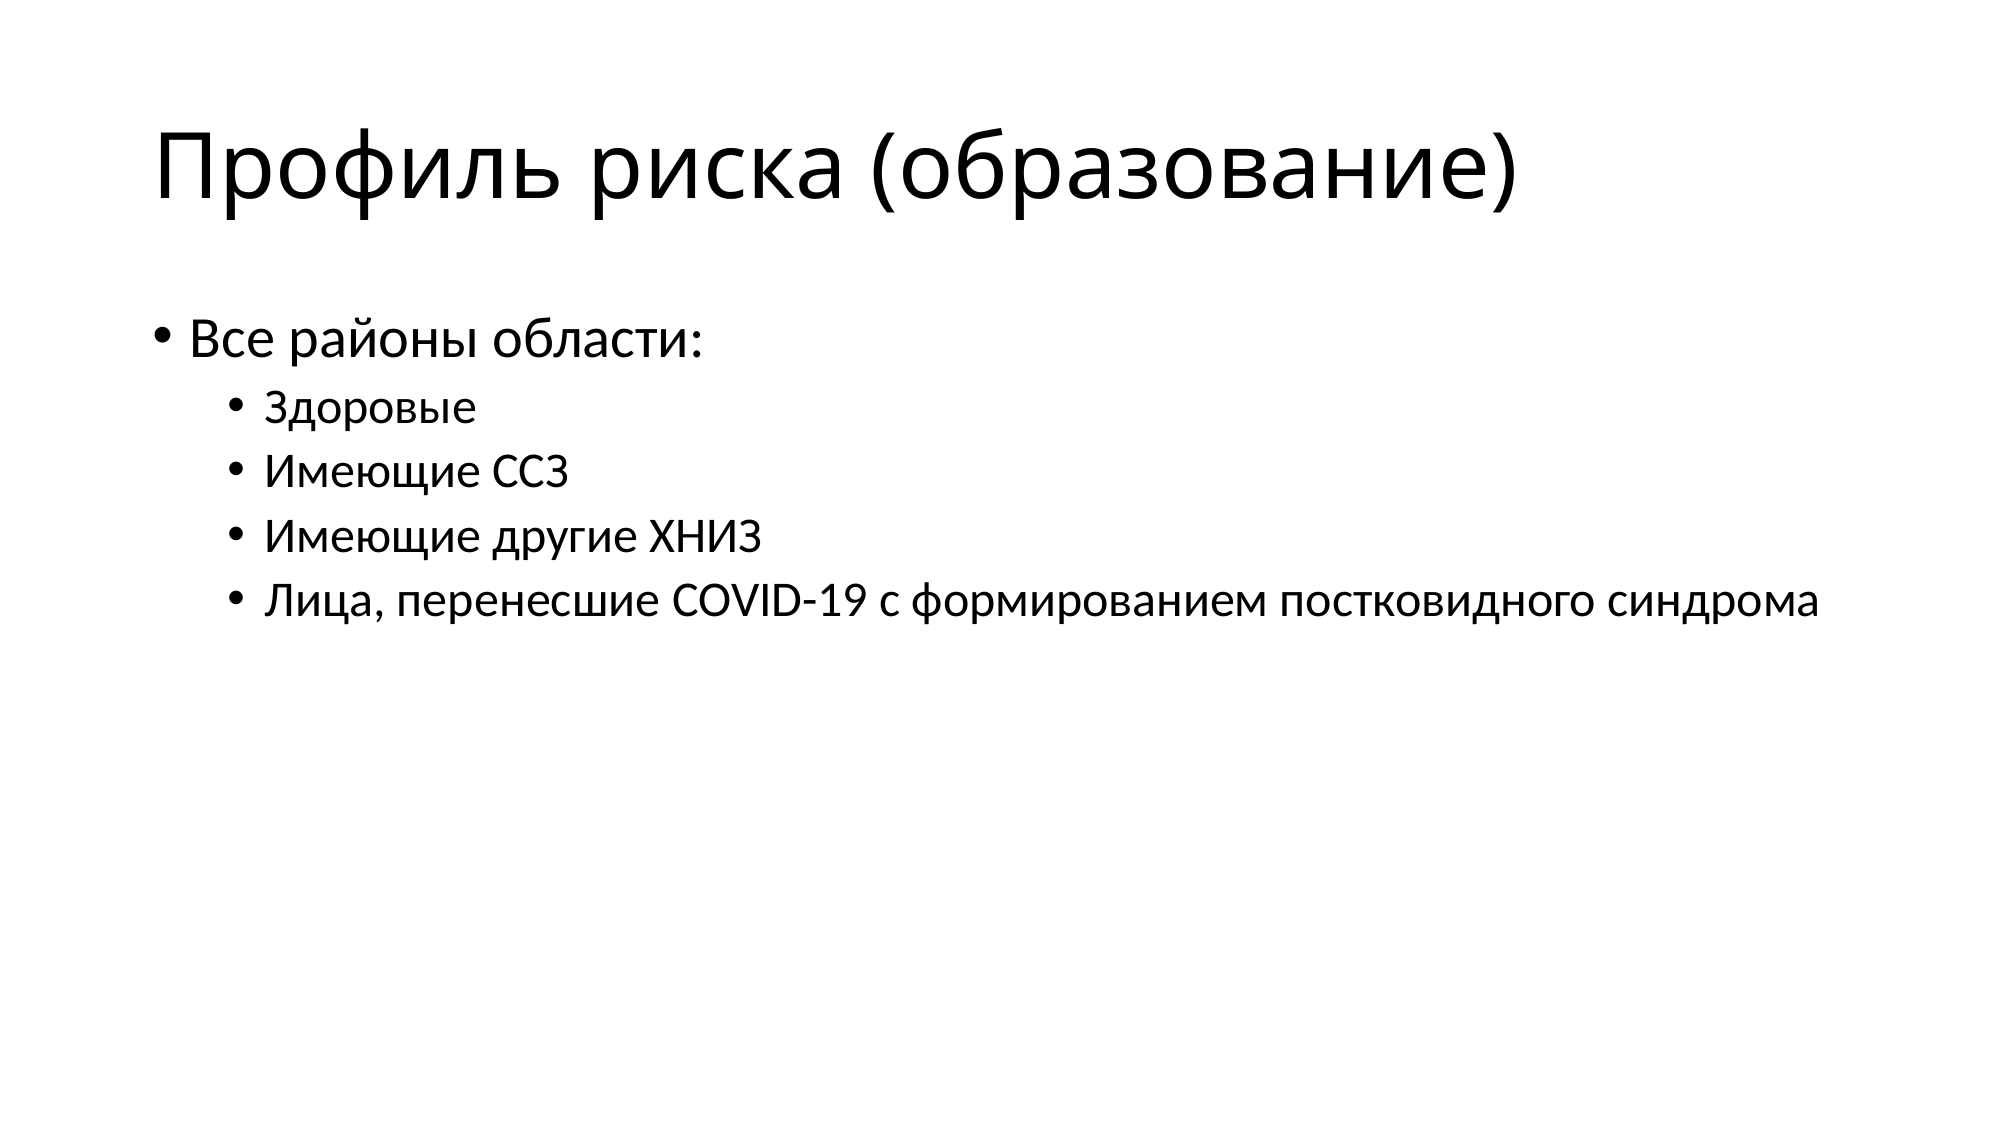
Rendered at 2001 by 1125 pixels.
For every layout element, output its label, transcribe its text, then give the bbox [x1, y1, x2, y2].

title Профиль риска (образование) [137, 59, 1863, 278]
list Все районы области: Здоровые Имеющие ССЗ Имеющие другие ХНИЗ Лица, перенесшие COVID-19 с формированием постковидного синдрома [137, 299, 1863, 1014]
